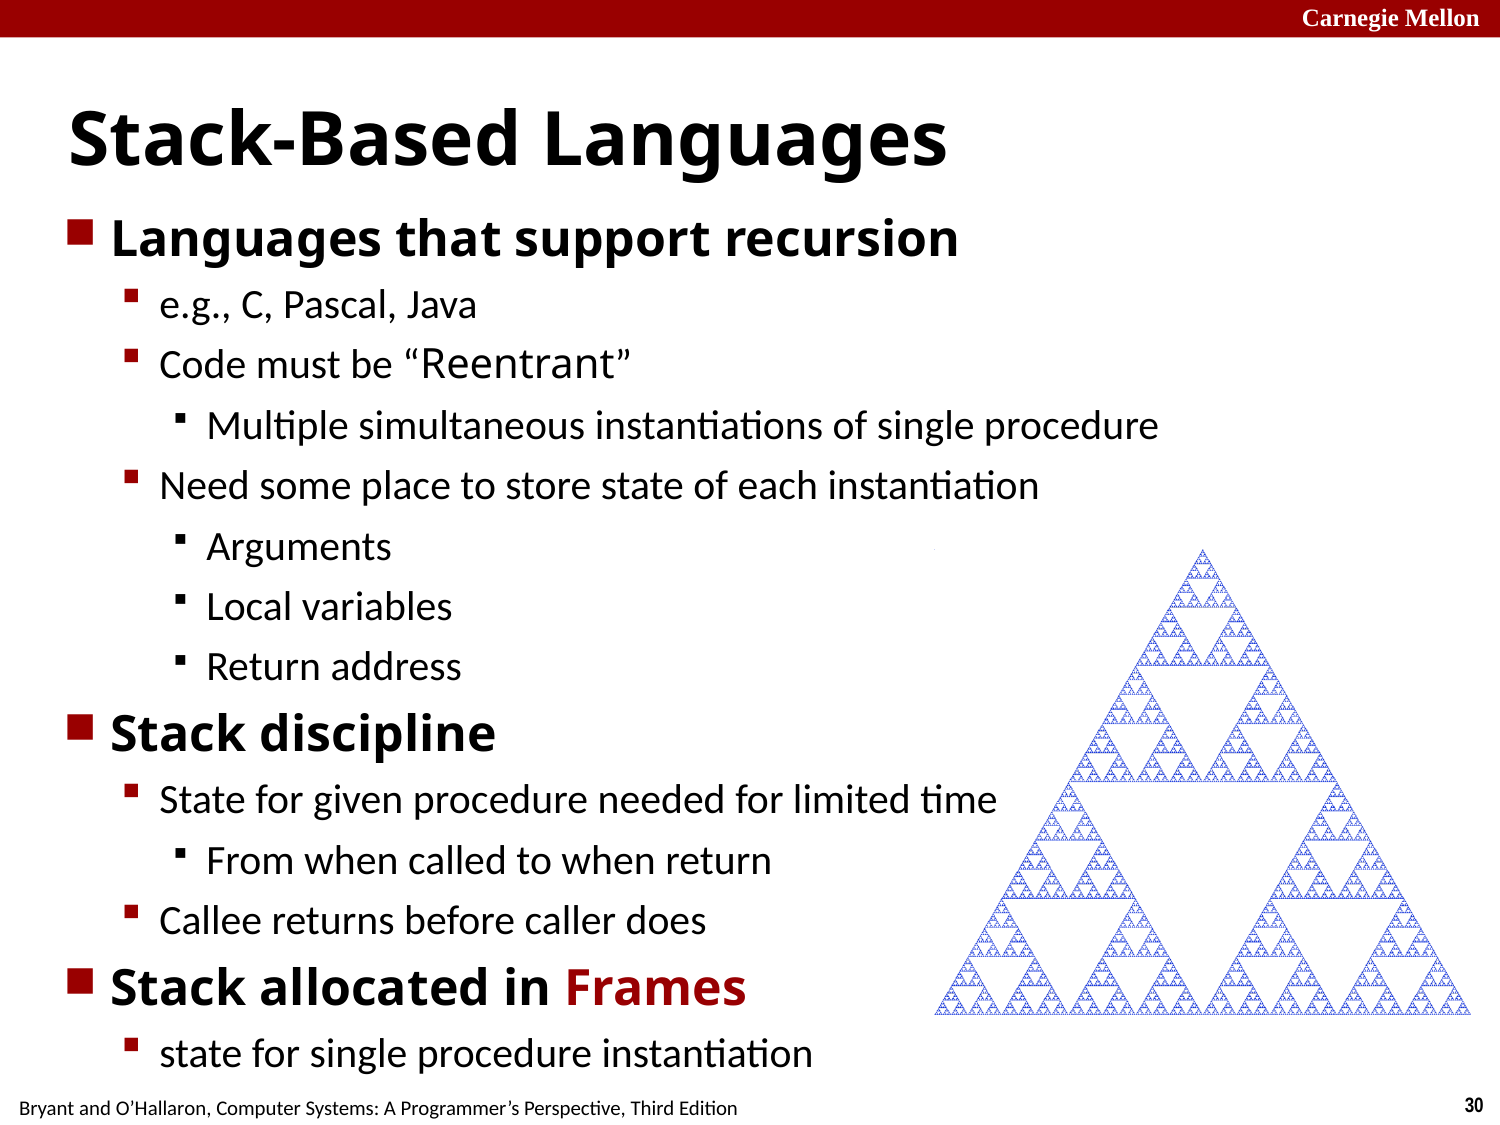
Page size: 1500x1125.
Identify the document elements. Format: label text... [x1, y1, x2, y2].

list Languages that support recursion e.g., C, Pascal, Java Code must be “Reentrant” Multiple simultaneous instantiations of single procedure Need some place to store state of each instantiation Arguments Local variables Return address Stack discipline State for given procedure needed for limited time From when called to when return Callee returns before caller does Stack allocated in Frames state for single procedure instantiation [62, 199, 1438, 1092]
picture [933, 549, 1471, 1015]
title Stack-Based Languages [62, 41, 1438, 199]
